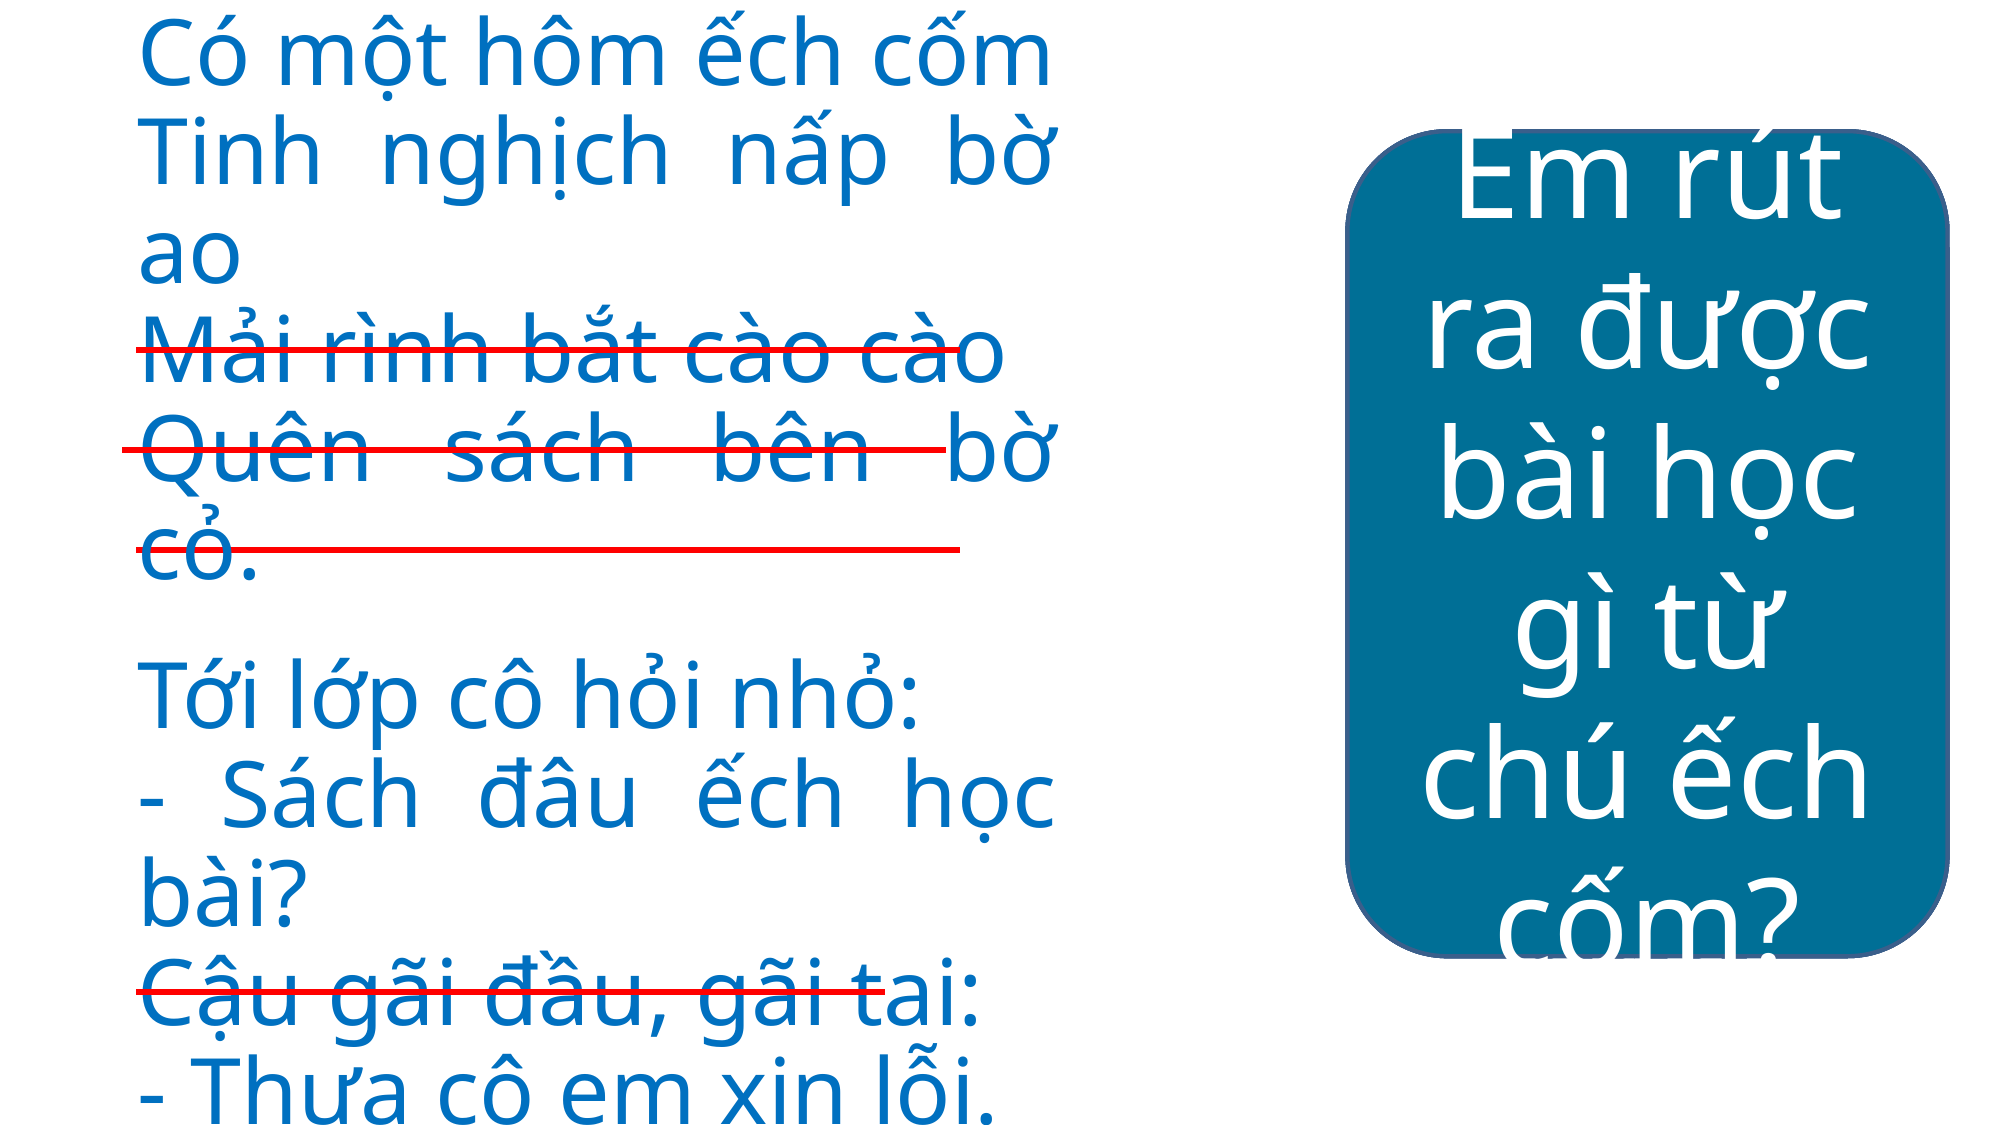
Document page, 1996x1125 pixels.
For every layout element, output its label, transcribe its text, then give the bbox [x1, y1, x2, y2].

text_box Ếch cốm Có một hôm ếch cốm Tinh nghịch nấp bờ ao Mải rình bắt cào cào Quên sách bên bờ cỏ. Tới lớp cô hỏi nhỏ: - Sách đâu ếch học bài? Cậu gãi đầu, gãi tai: - Thưa cô em xin lỗi. (Mộc Miên) [122, 392, 1073, 749]
text_box Em rút ra được bài học gì từ chú ếch cốm? [1345, 129, 1950, 959]
